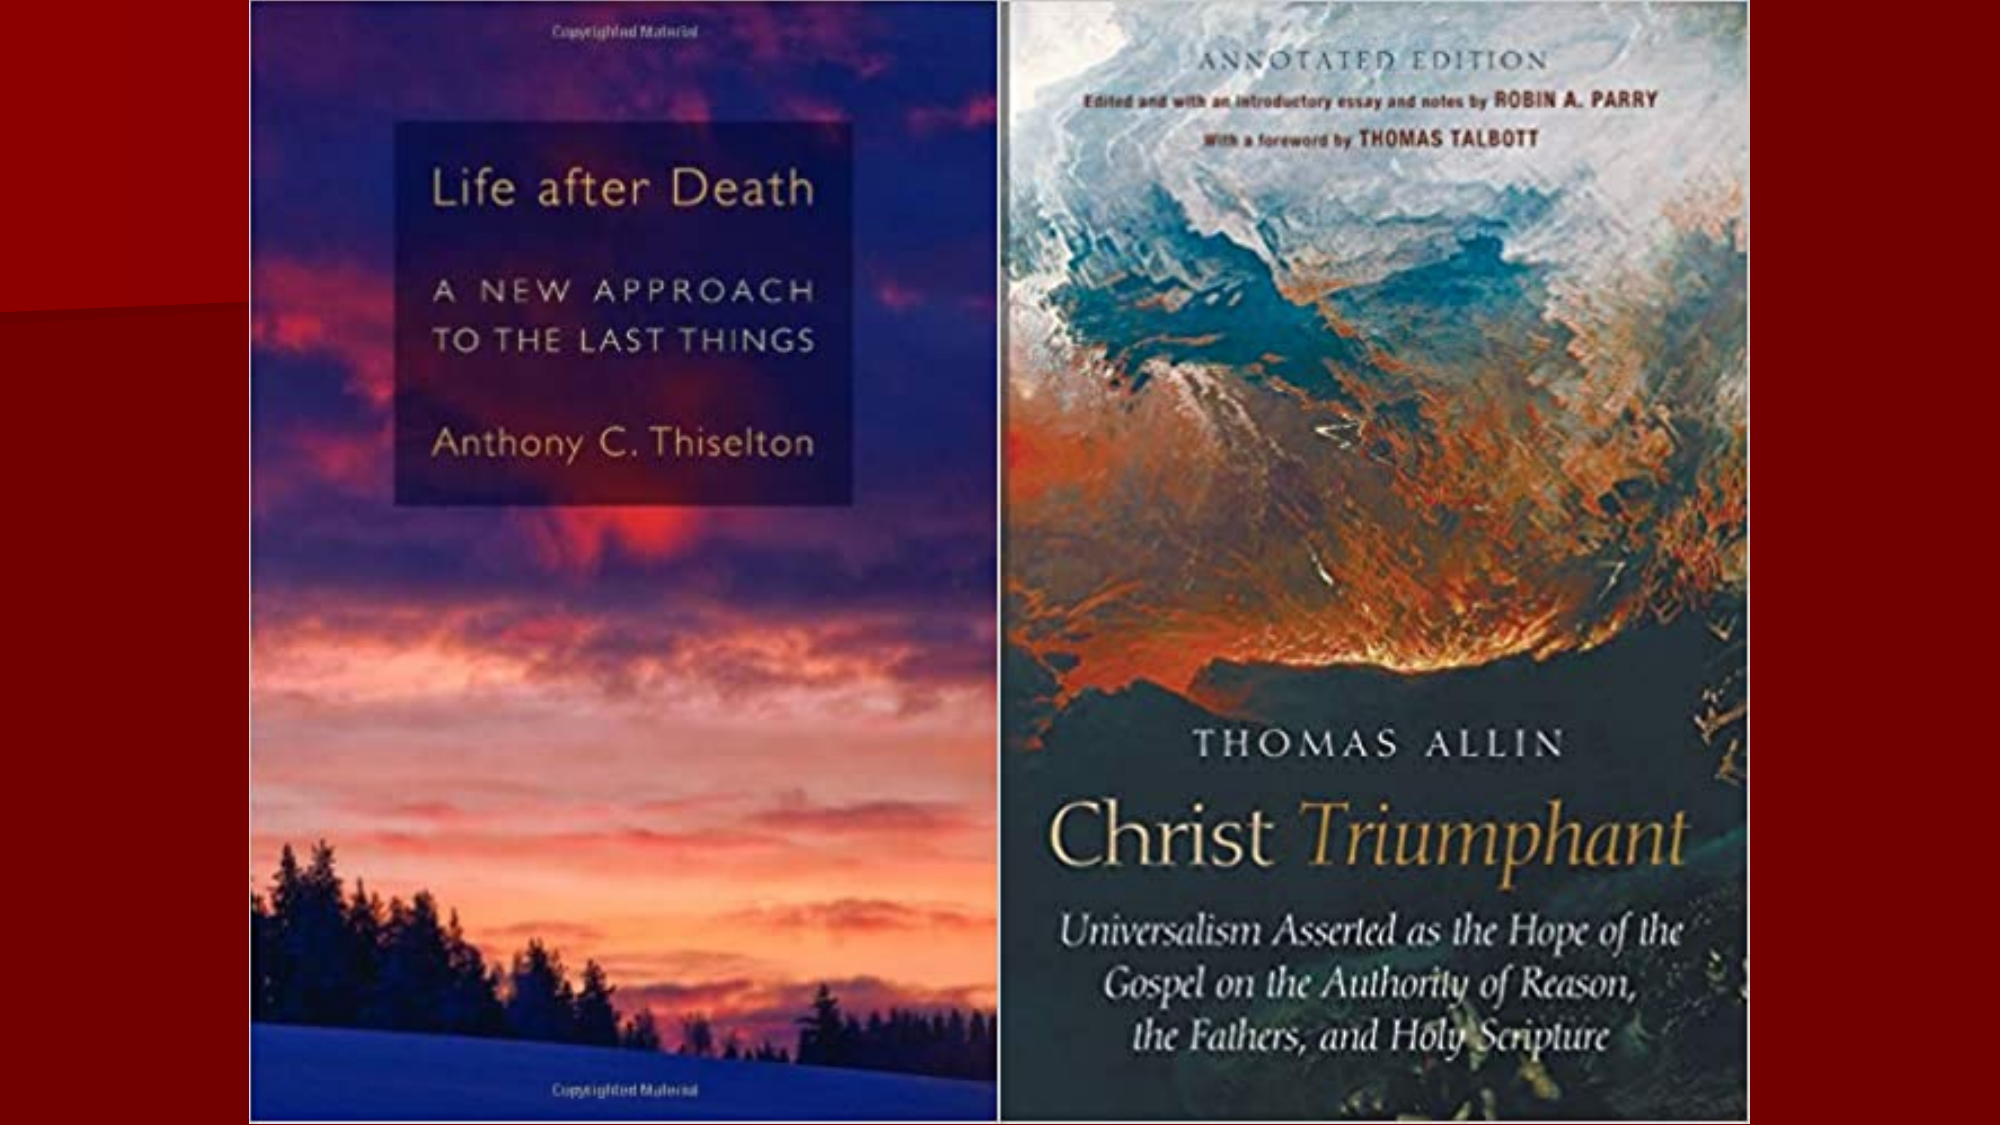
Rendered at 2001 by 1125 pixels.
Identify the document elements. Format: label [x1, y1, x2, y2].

list [999, 0, 1750, 1125]
picture [249, 0, 999, 1125]
